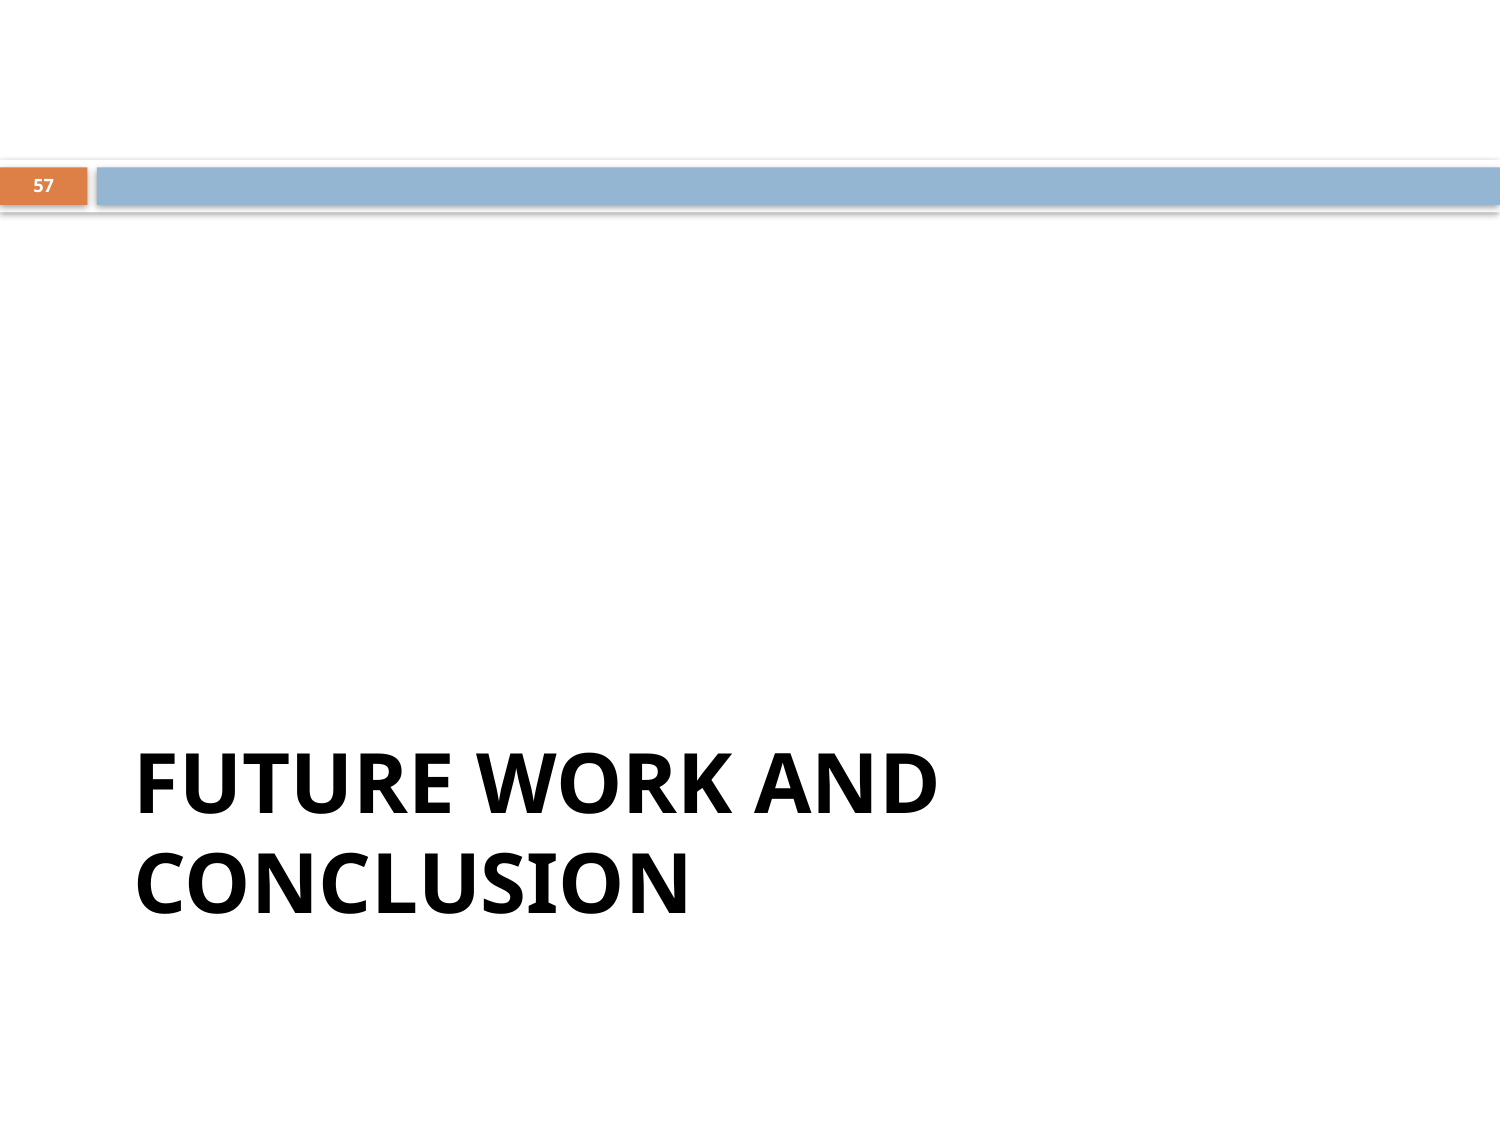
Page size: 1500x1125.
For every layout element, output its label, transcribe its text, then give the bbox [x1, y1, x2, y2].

slide_number 57 [0, 166, 88, 207]
title Future work and conclusion [118, 722, 1394, 947]
